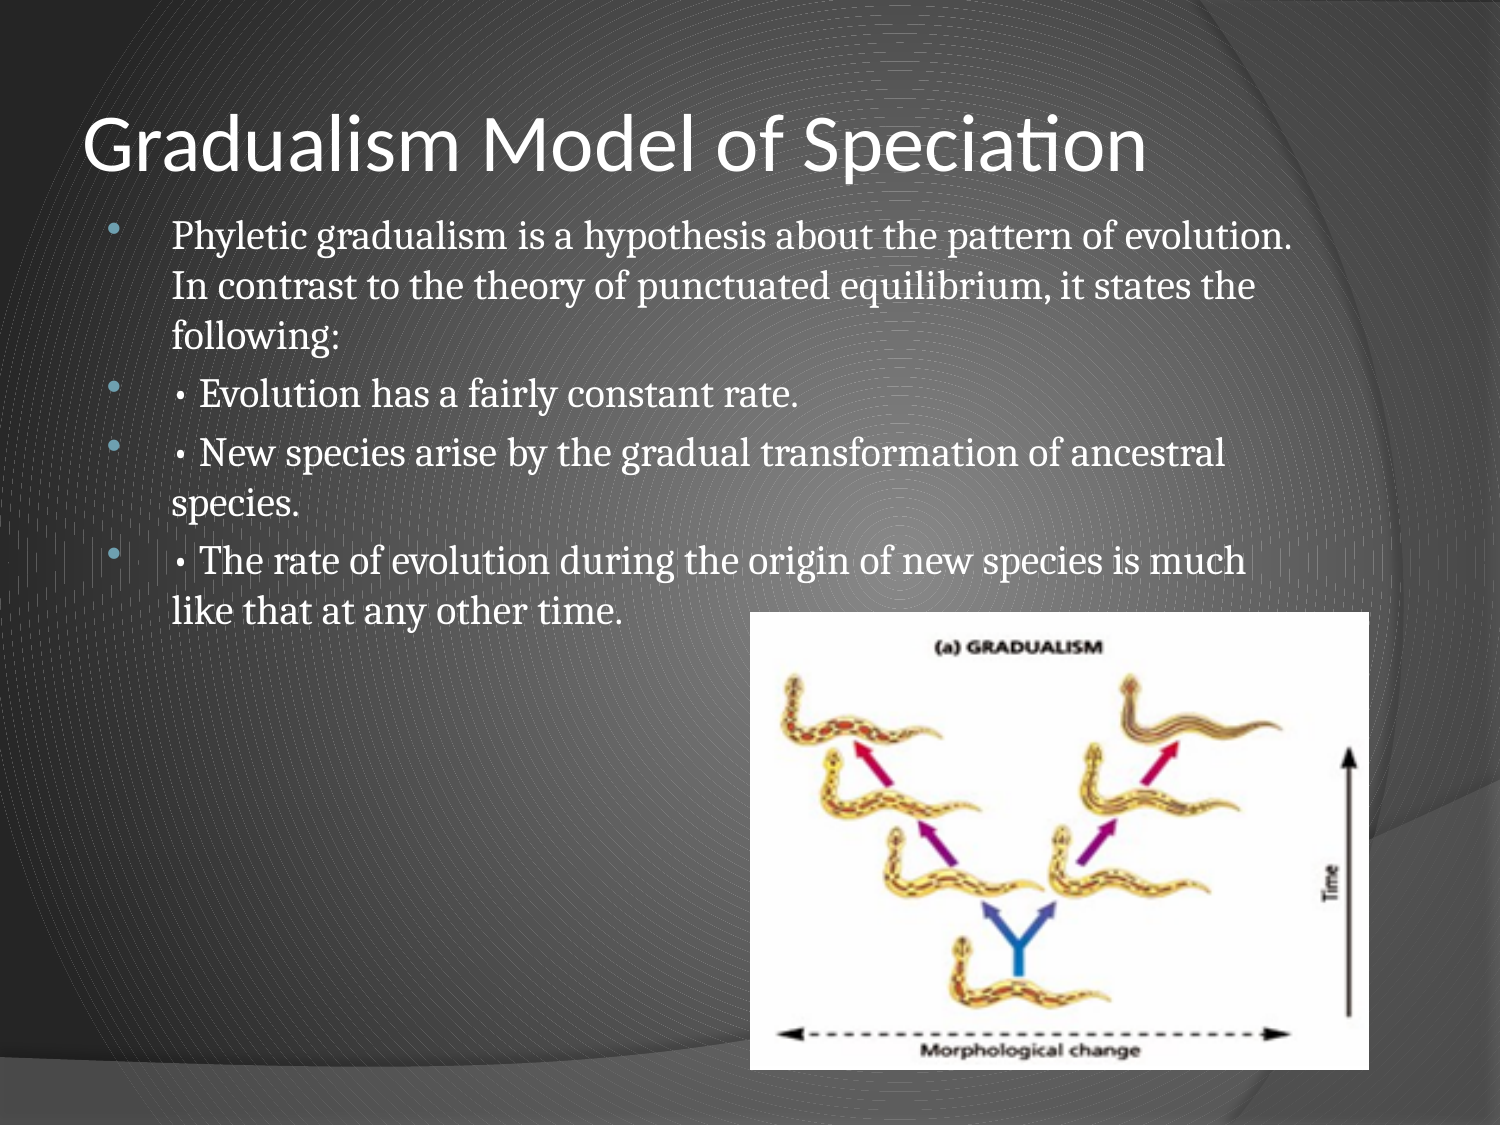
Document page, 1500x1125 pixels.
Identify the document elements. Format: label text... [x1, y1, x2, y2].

list Phyletic gradualism is a hypothesis about the pattern of evolution. In contrast to the theory of punctuated equilibrium, it states the following: • Evolution has a fairly constant rate. • New species arise by the gradual transformation of ancestral species. • The rate of evolution during the origin of new species is much like that at any other time. [87, 200, 1313, 943]
title Gradualism Model of Speciation [75, 45, 1300, 233]
picture [749, 612, 1369, 1070]
